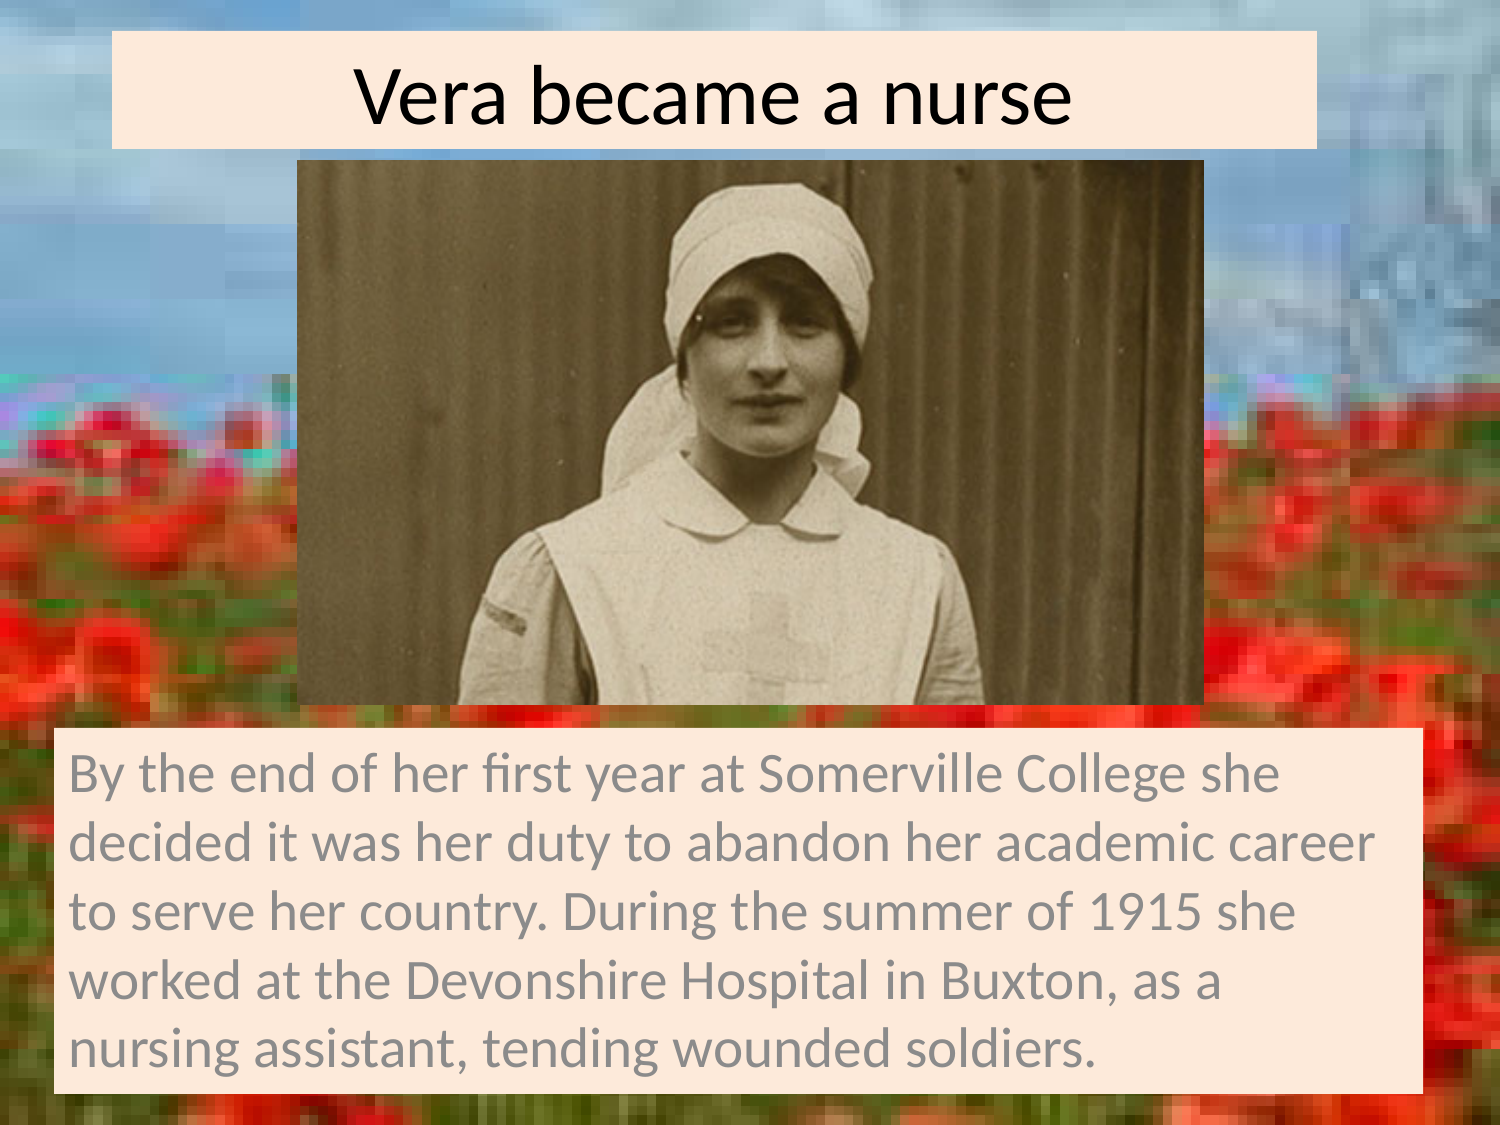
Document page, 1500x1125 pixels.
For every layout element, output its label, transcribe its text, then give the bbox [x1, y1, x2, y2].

subtitle By the end of her first year at Somerville College she decided it was her duty to abandon her academic career to serve her country. During the summer of 1915 she worked at the Devonshire Hospital in Buxton, as a nursing assistant, tending wounded soldiers. [54, 727, 1424, 1094]
title Vera became a nurse [112, 30, 1317, 149]
picture [0, 0, 1500, 1125]
